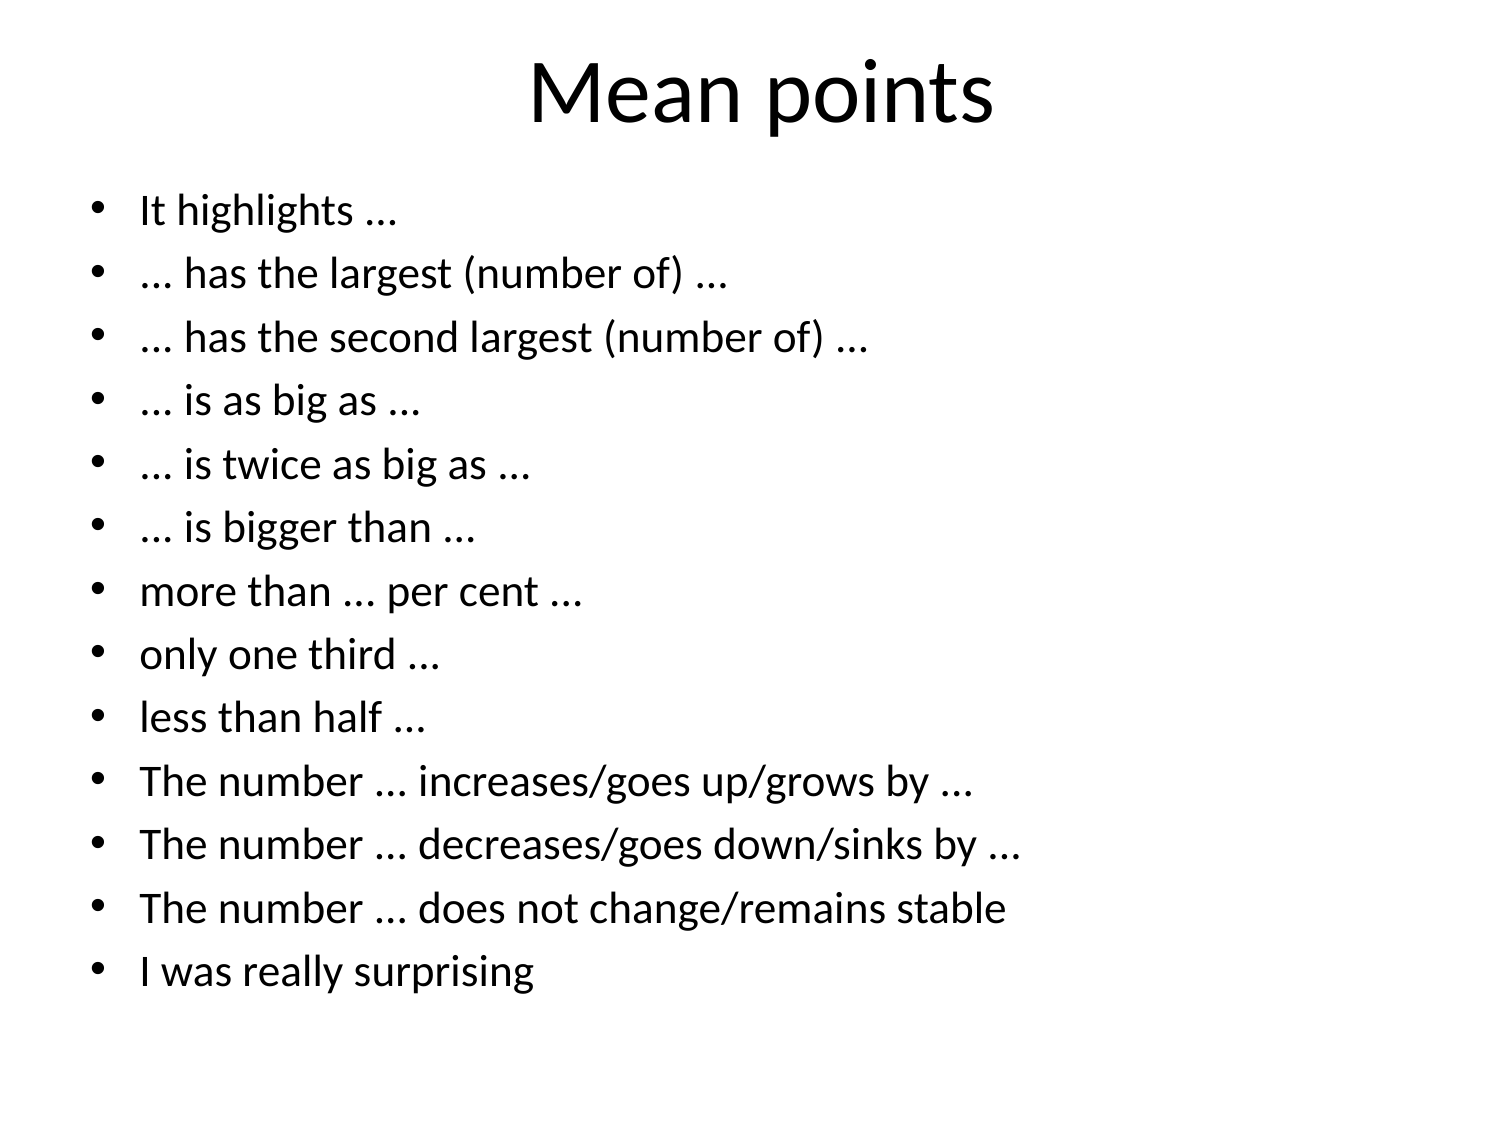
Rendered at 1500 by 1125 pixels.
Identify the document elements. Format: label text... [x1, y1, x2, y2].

list It highlights ... ... has the largest (number of) ... ... has the second largest (number of) ... ... is as big as ... ... is twice as big as ... ... is bigger than ... more than ... per cent ... only one third ... less than half ... The number ... increases/goes up/grows by ... The number ... decreases/goes down/sinks by ... The number ... does not change/remains stable I was really surprising [75, 172, 1425, 1005]
title Mean points [75, 0, 1425, 172]
